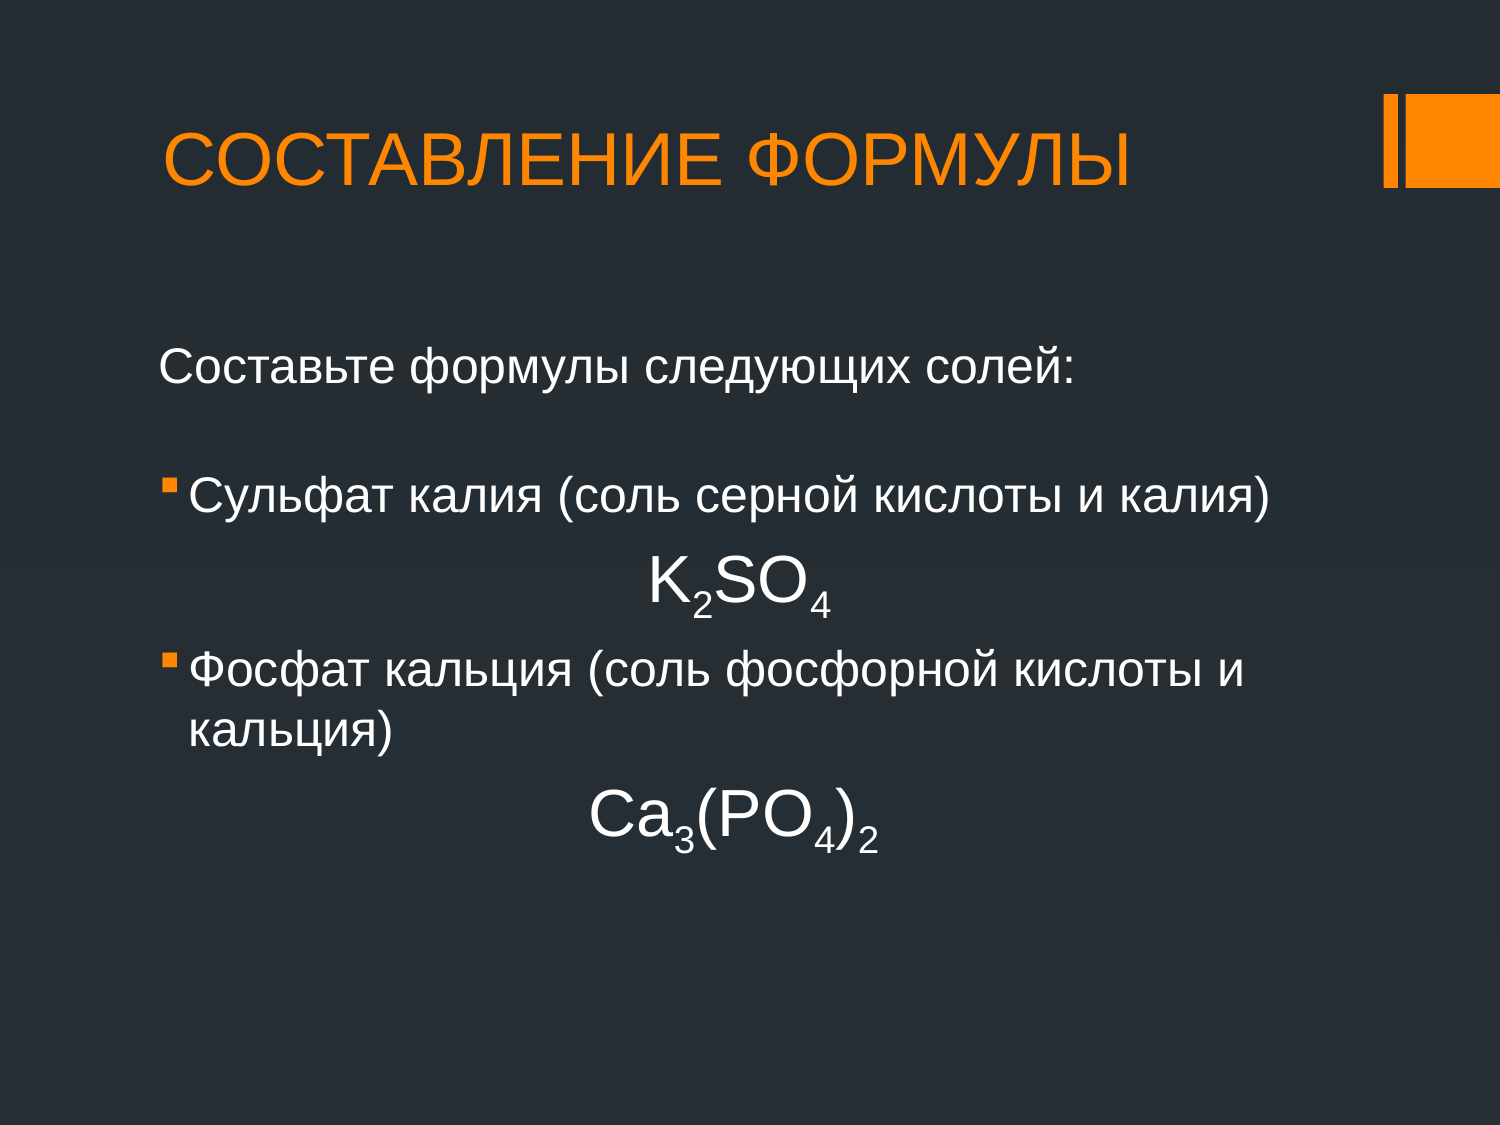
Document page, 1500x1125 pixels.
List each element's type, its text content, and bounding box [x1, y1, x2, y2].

title СОСТАВЛЕНИЕ ФОРМУЛЫ [147, 90, 1348, 209]
list Составьте формулы следующих солей: Сульфат калия (соль серной кислоты и калия) K2SO4 Фосфат кальция (соль фосфорной кислоты и кальция) Ca3(PO4)2 [135, 326, 1336, 941]
